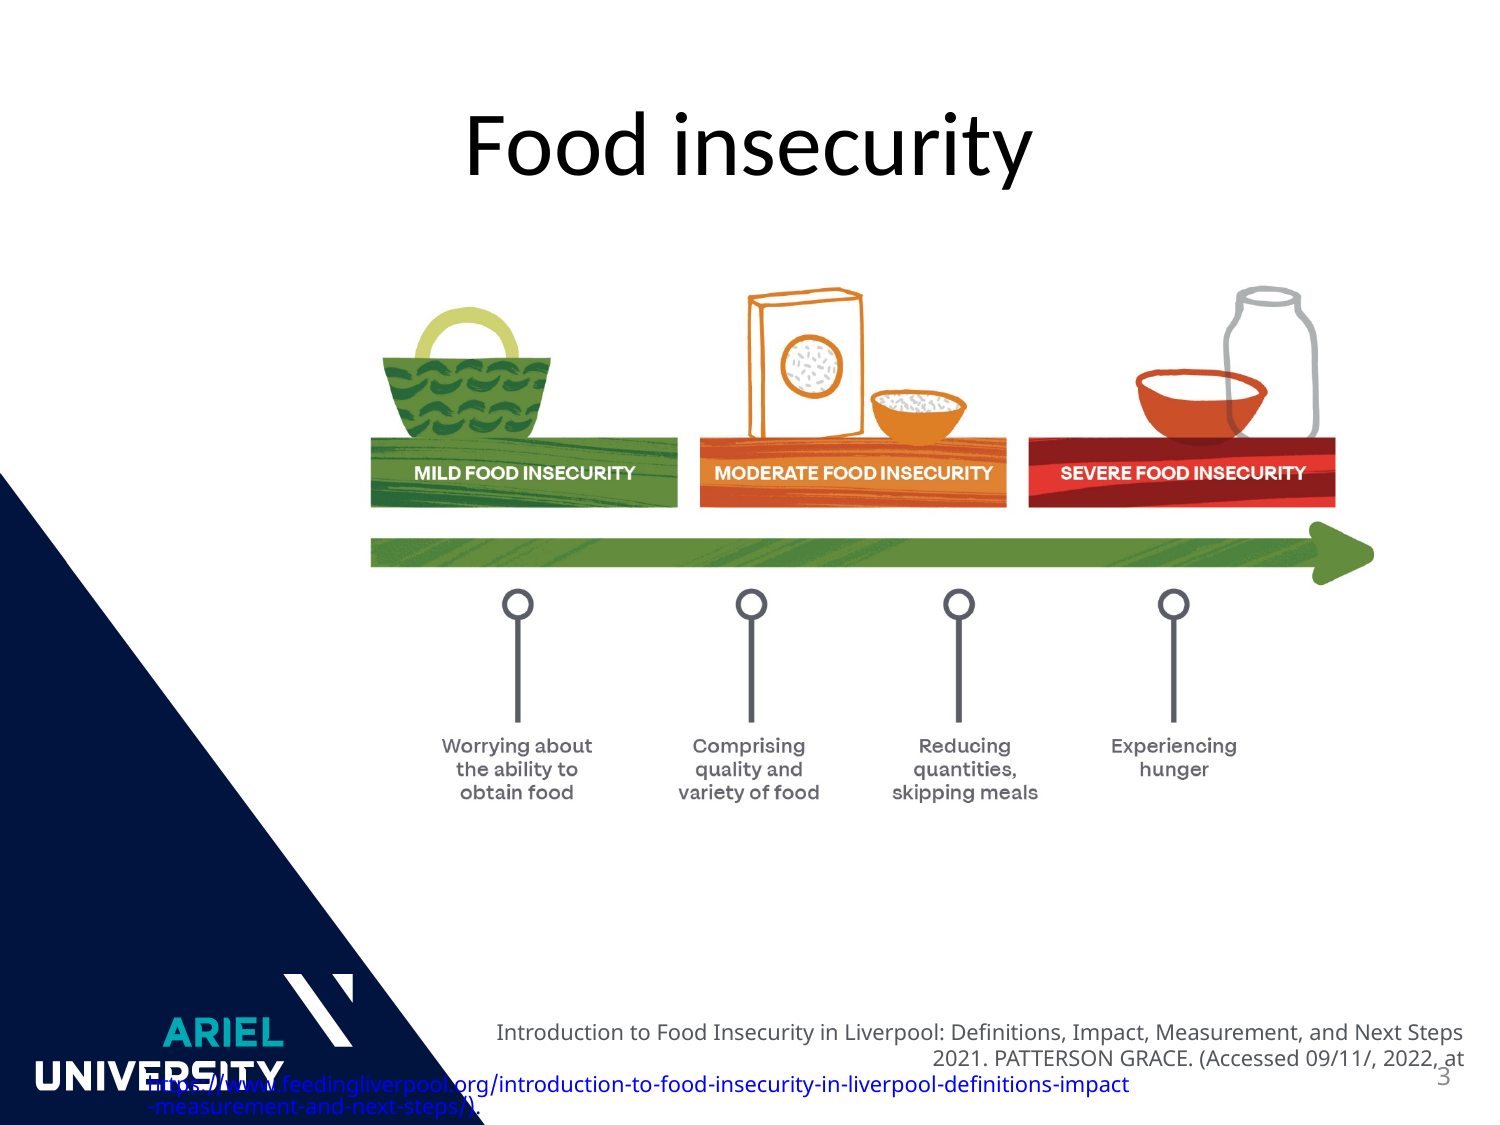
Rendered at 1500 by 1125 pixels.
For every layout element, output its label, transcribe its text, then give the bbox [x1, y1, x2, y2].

title Food insecurity [75, 45, 1425, 233]
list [359, 232, 1374, 867]
text_box Introduction to Food Insecurity in Liverpool: Definitions, Impact, Measurement, and Next Steps 2021. PATTERSON GRACE. (Accessed 09/11/, 2022, at https://www.feedingliverpool.org/introduction-to-food-insecurity-in-liverpool-definitions-impact-measurement-and-next-steps/). [466, 1011, 1480, 1107]
picture [0, 0, 1500, 1125]
